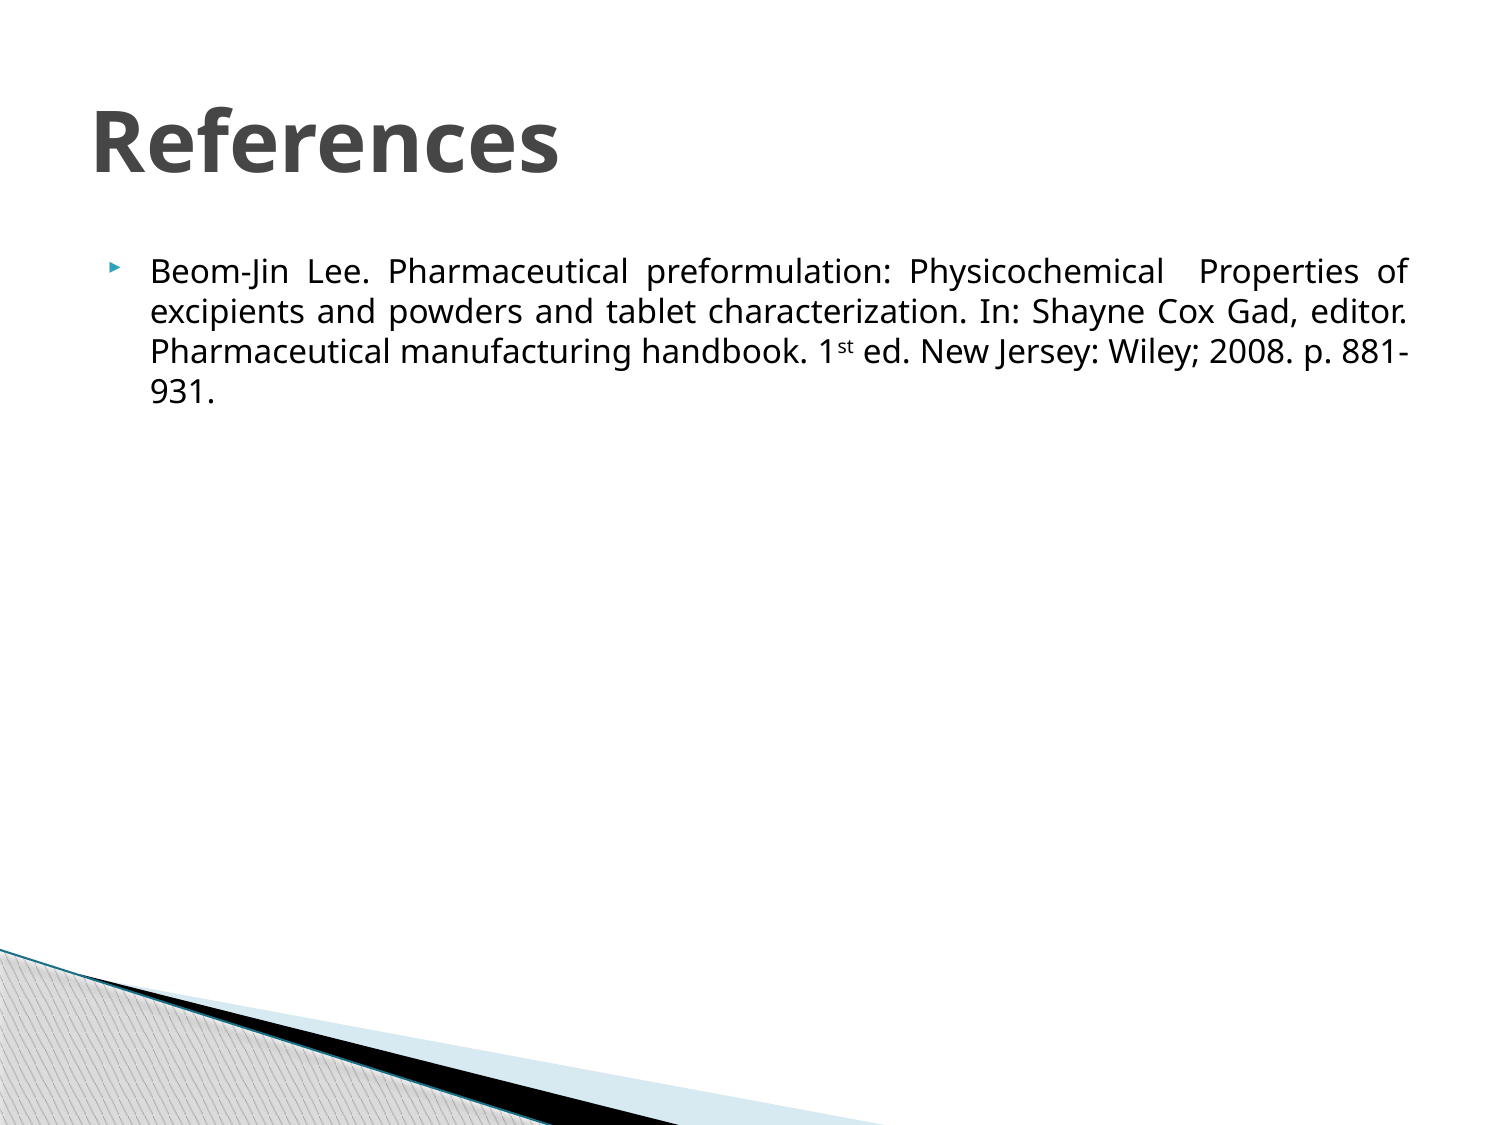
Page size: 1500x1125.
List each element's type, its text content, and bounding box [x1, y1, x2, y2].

list Beom-Jin Lee. Pharmaceutical preformulation: Physicochemical Properties of excipients and powders and tablet characterization. In: Shayne Cox Gad, editor. Pharmaceutical manufacturing handbook. 1st ed. New Jersey: Wiley; 2008. p. 881-931. [75, 243, 1425, 986]
title References [75, 45, 1425, 233]
